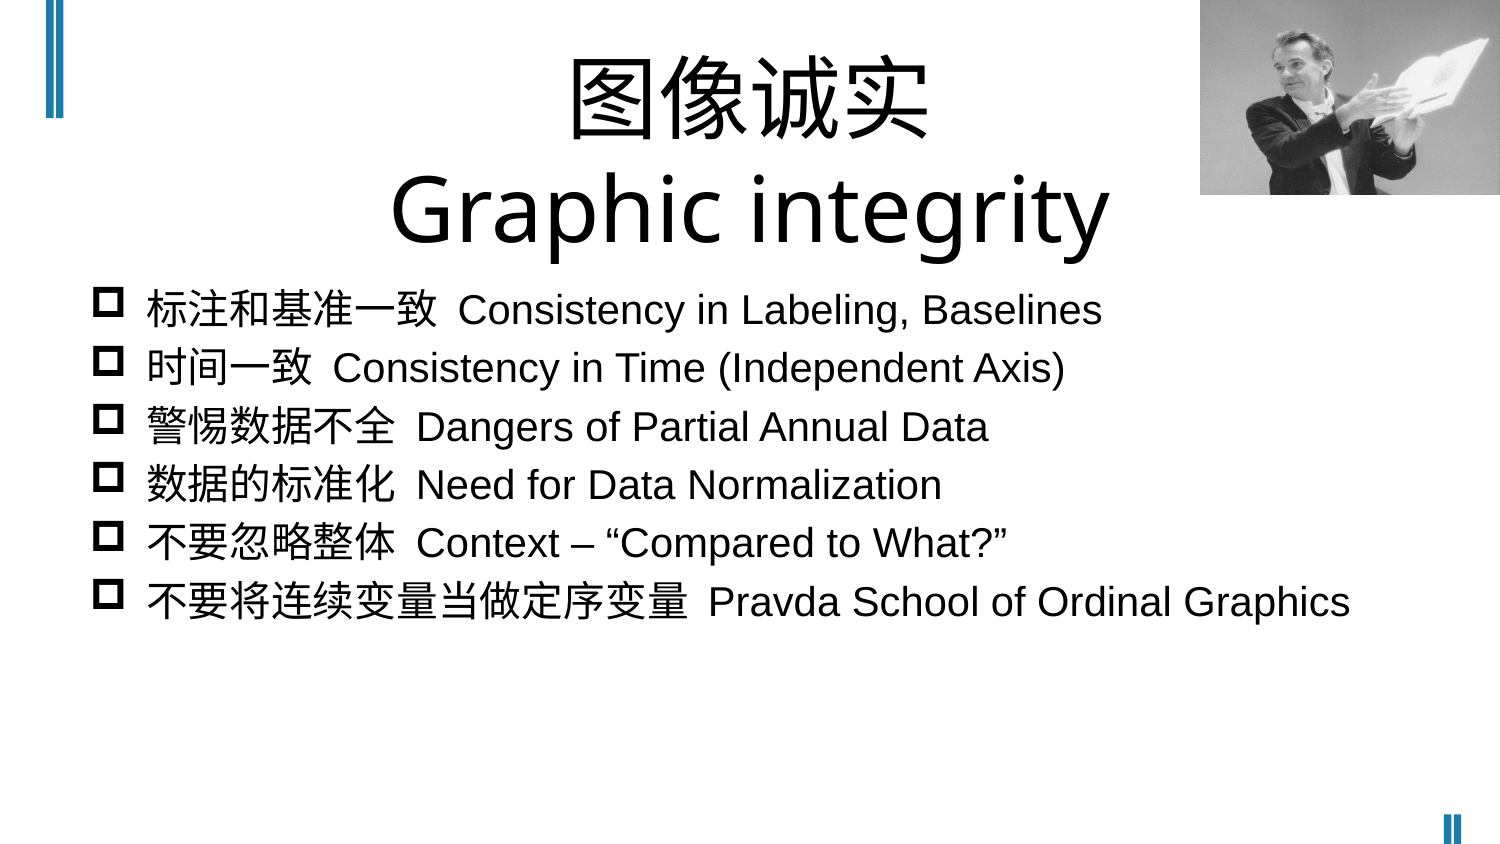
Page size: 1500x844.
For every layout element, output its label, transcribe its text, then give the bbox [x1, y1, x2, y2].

picture [1200, 0, 1500, 195]
list 标注和基准一致 Consistency in Labeling, Baselines 时间一致 Consistency in Time (Independent Axis) 警惕数据不全 Dangers of Partial Annual Data 数据的标准化 Need for Data Normalization 不要忽略整体 Context – “Compared to What?” 不要将连续变量当做定序变量 Pravda School of Ordinal Graphics [75, 275, 1425, 754]
title 图像诚实 Graphic integrity [75, 33, 1195, 175]
